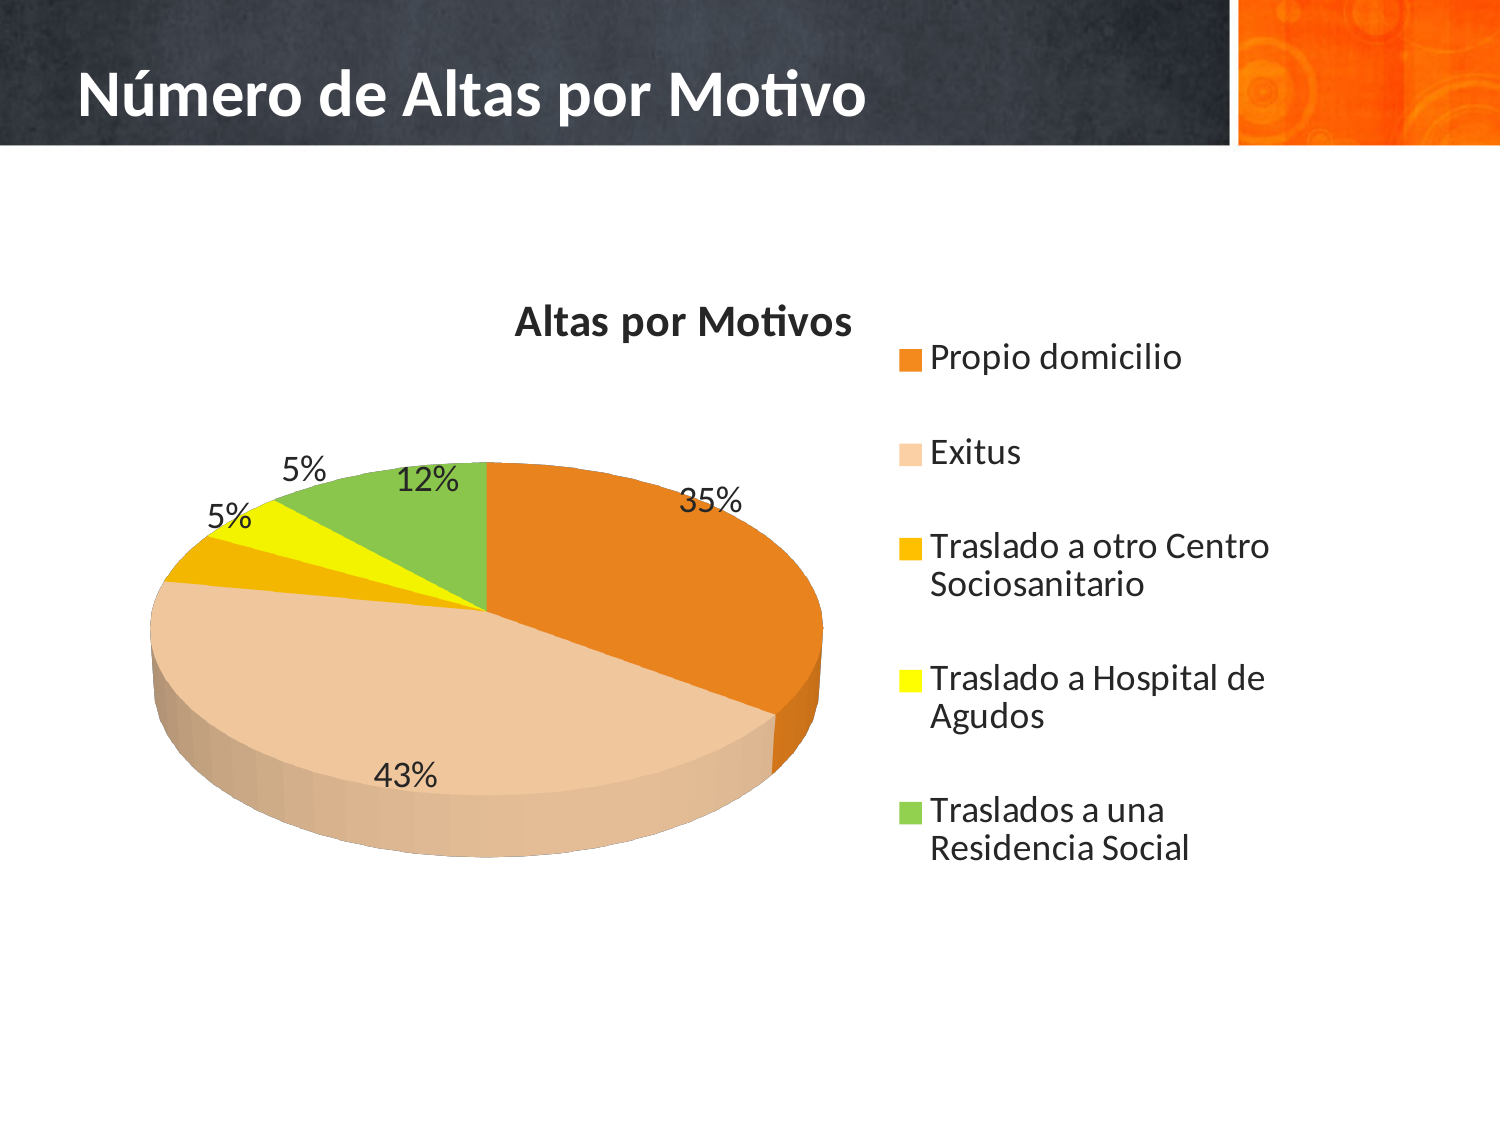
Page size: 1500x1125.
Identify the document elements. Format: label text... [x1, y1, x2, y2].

chart [74, 266, 1294, 927]
picture [0, 0, 1500, 1125]
title Número de Altas por Motivo [62, 0, 1222, 138]
